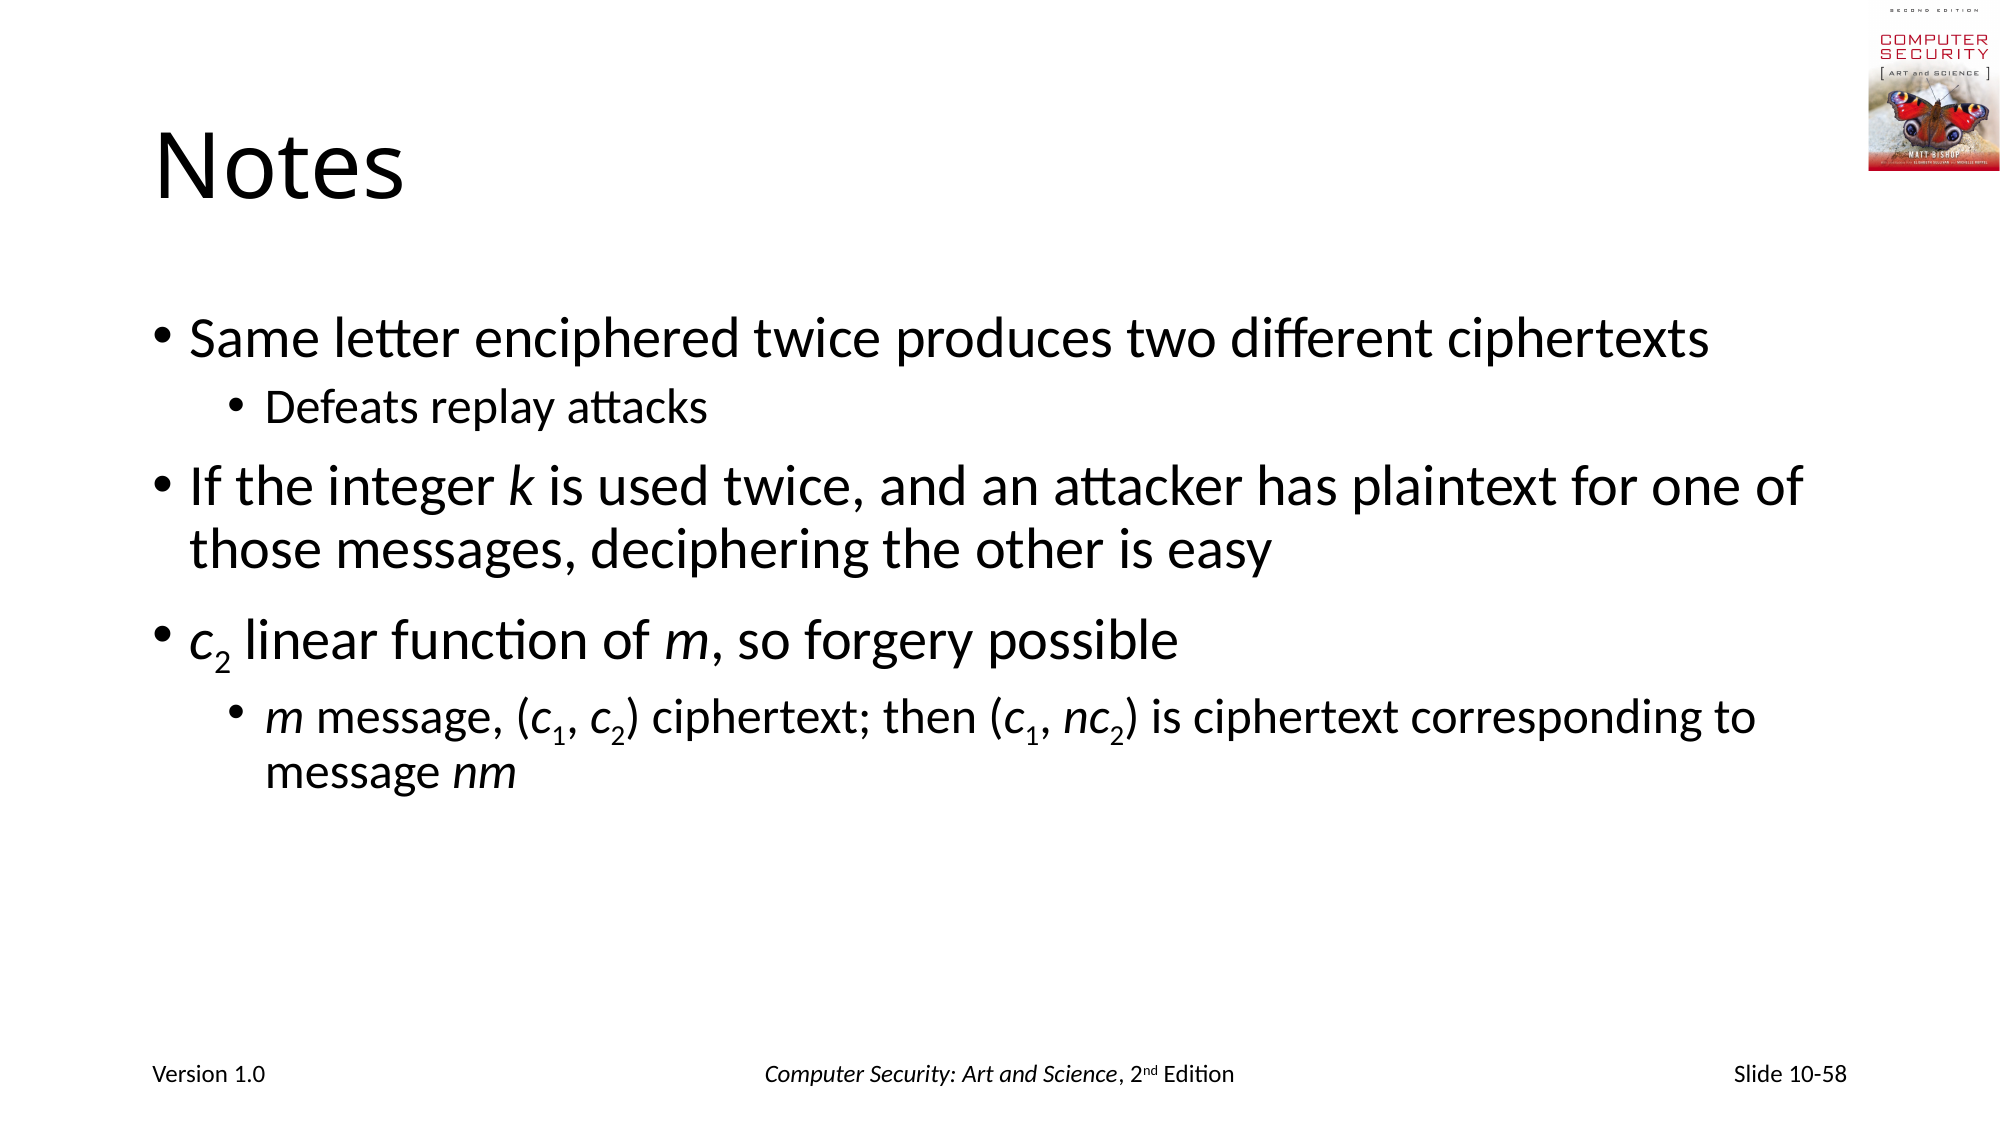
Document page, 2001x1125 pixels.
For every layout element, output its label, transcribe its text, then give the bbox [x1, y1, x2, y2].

footer Computer Security: Art and Science, 2nd Edition [662, 1042, 1338, 1103]
title Notes [137, 59, 1863, 278]
list Same letter enciphered twice produces two different ciphertexts Defeats replay attacks If the integer k is used twice, and an attacker has plaintext for one of those messages, deciphering the other is easy c2 linear function of m, so forgery possible m message, (c1, c2) ciphertext; then (c1, nc2) is ciphertext corresponding to message nm [137, 299, 1863, 1014]
slide_number Slide 10-58 [1412, 1042, 1863, 1103]
picture [1868, 0, 2000, 171]
slide_number Version 1.0 [137, 1042, 588, 1103]
